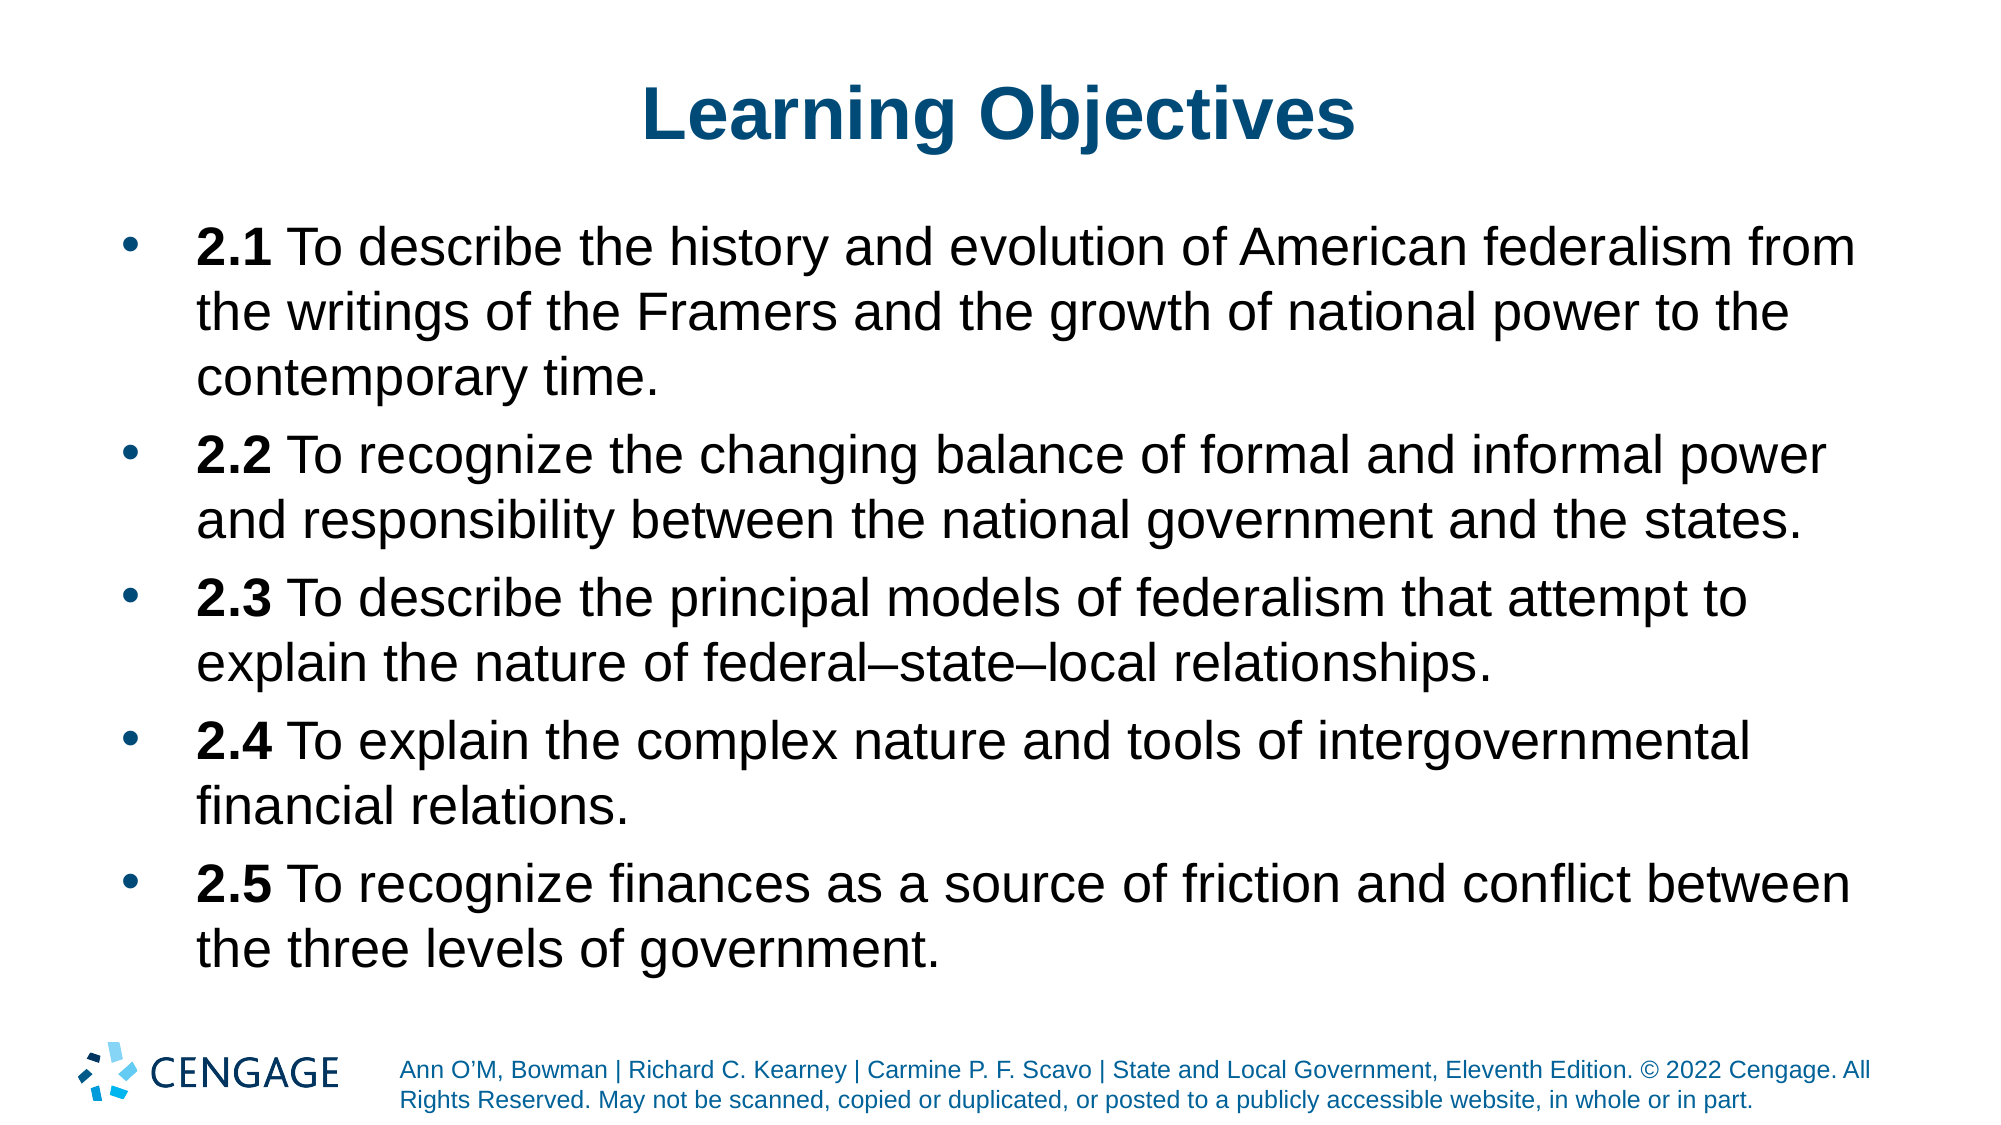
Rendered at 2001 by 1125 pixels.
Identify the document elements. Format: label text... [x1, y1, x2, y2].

list 2.1 To describe the history and evolution of American federalism from the writings of the Framers and the growth of national power to the contemporary time. 2.2 To recognize the changing balance of formal and informal power and responsibility between the national government and the states. 2.3 To describe the principal models of federalism that attempt to explain the nature of federal–state–local relationships. 2.4 To explain the complex nature and tools of intergovernmental financial relations. 2.5 To recognize finances as a source of friction and conflict between the three levels of government. [121, 211, 1880, 1011]
picture [78, 1042, 338, 1101]
title Learning Objectives [137, 59, 1863, 171]
